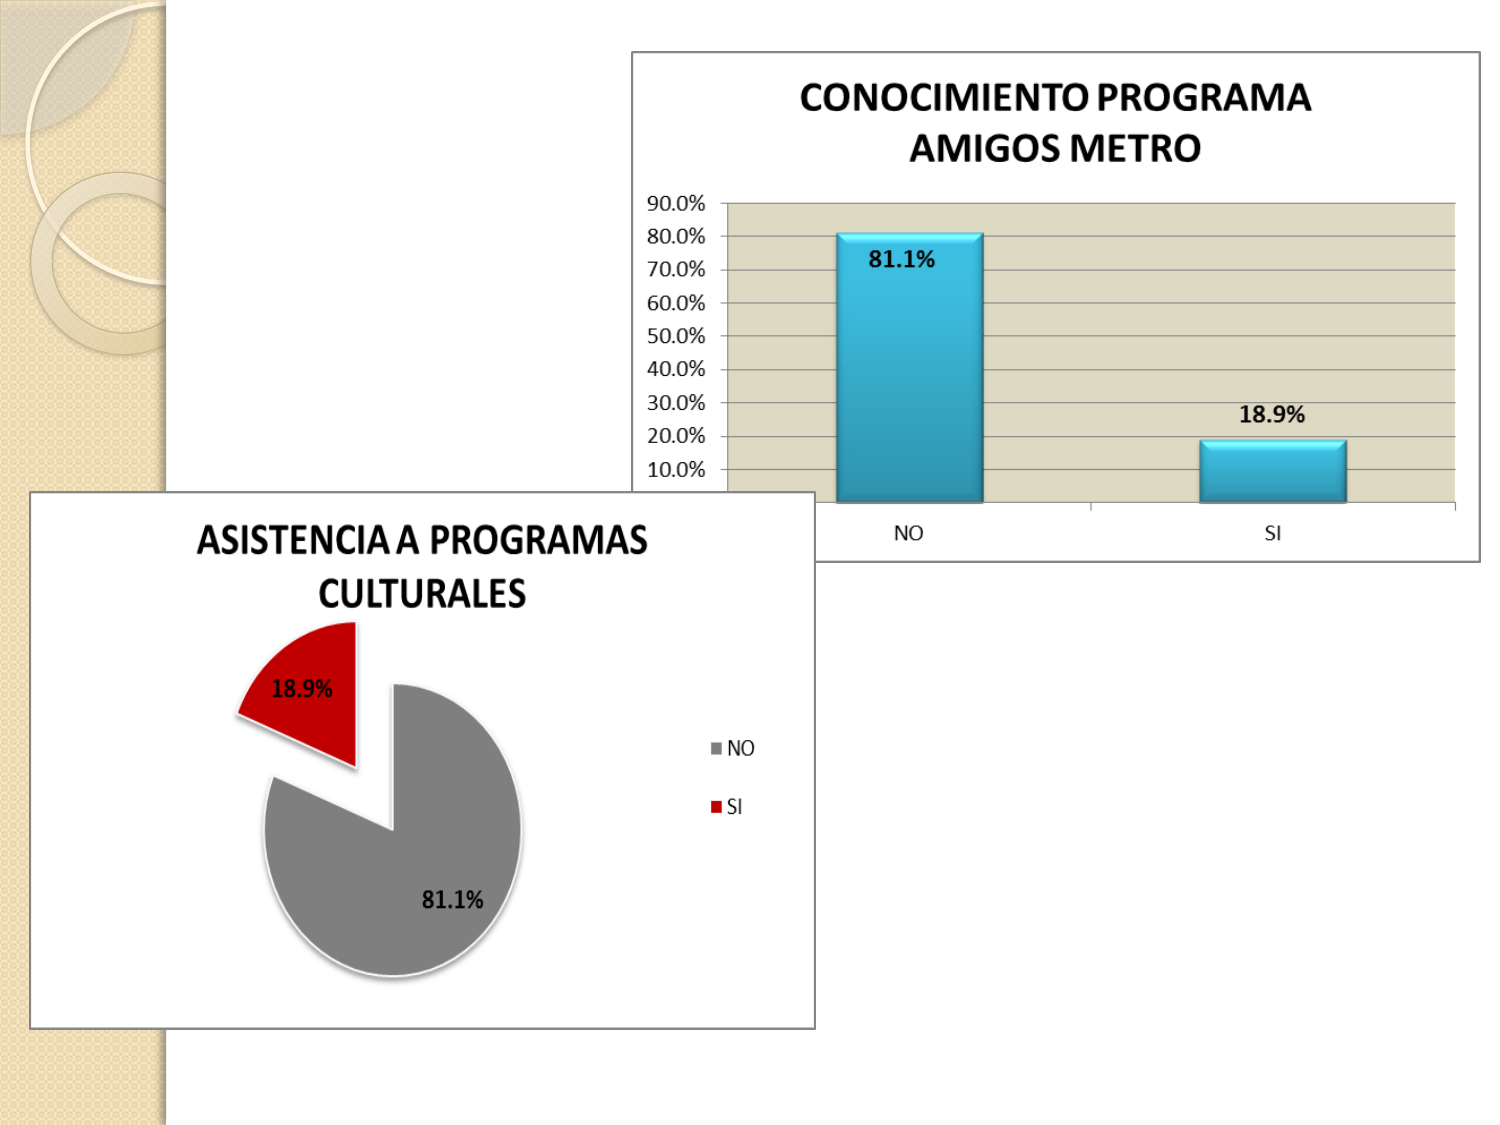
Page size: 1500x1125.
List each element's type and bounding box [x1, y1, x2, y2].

picture [29, 51, 1481, 1030]
